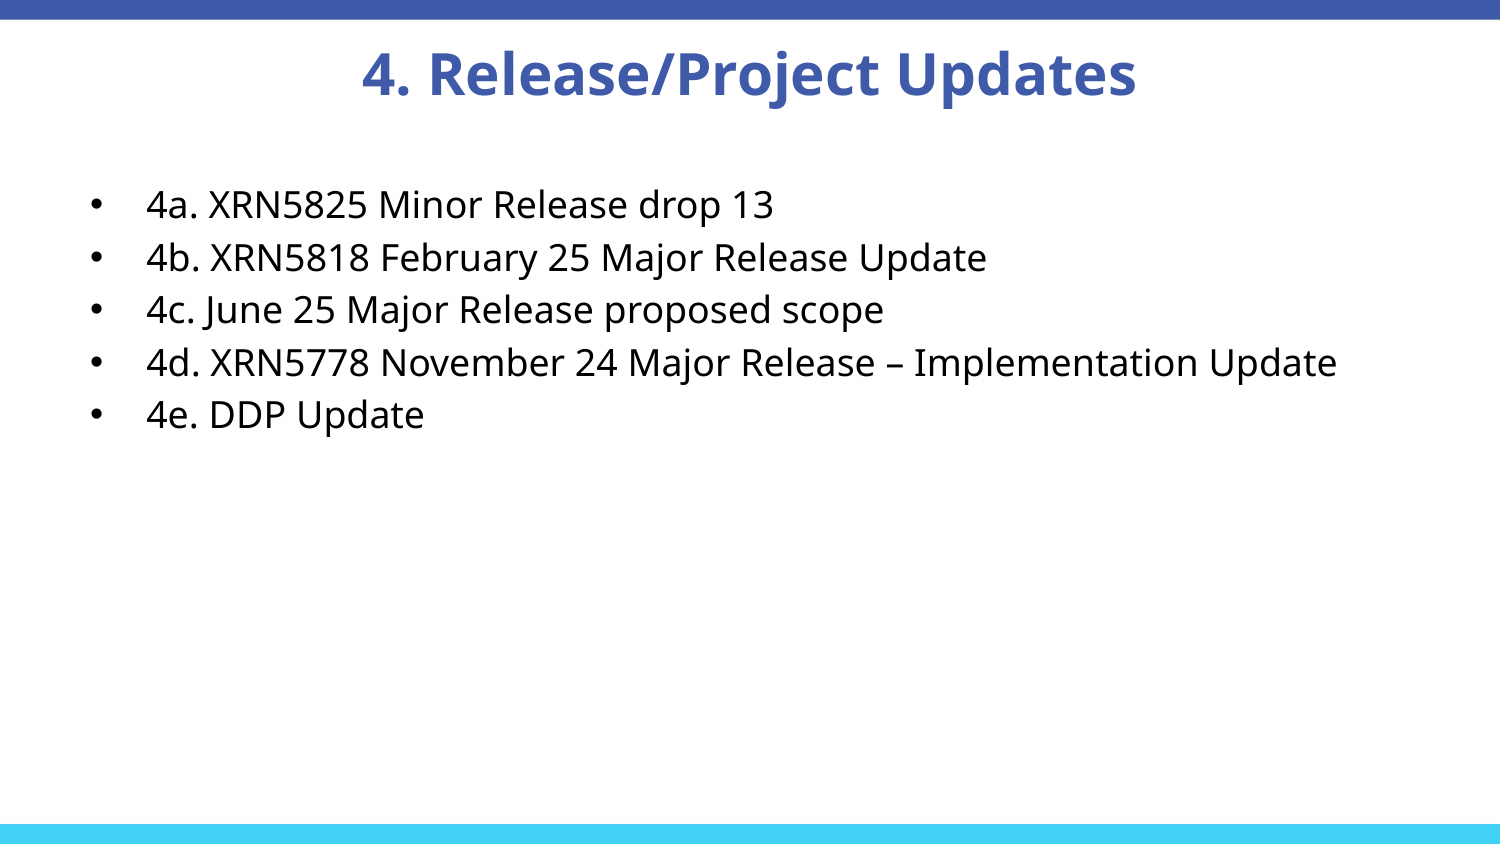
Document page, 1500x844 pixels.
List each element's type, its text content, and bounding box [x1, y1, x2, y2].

picture [0, 0, 1500, 844]
title 4. Release/Project Updates [75, 20, 1425, 125]
list 4a. XRN5825 Minor Release drop 13 4b. XRN5818 February 25 Major Release Update 4c. June 25 Major Release proposed scope 4d. XRN5778 November 24 Major Release – Implementation Update 4e. DDP Update [75, 173, 1425, 777]
